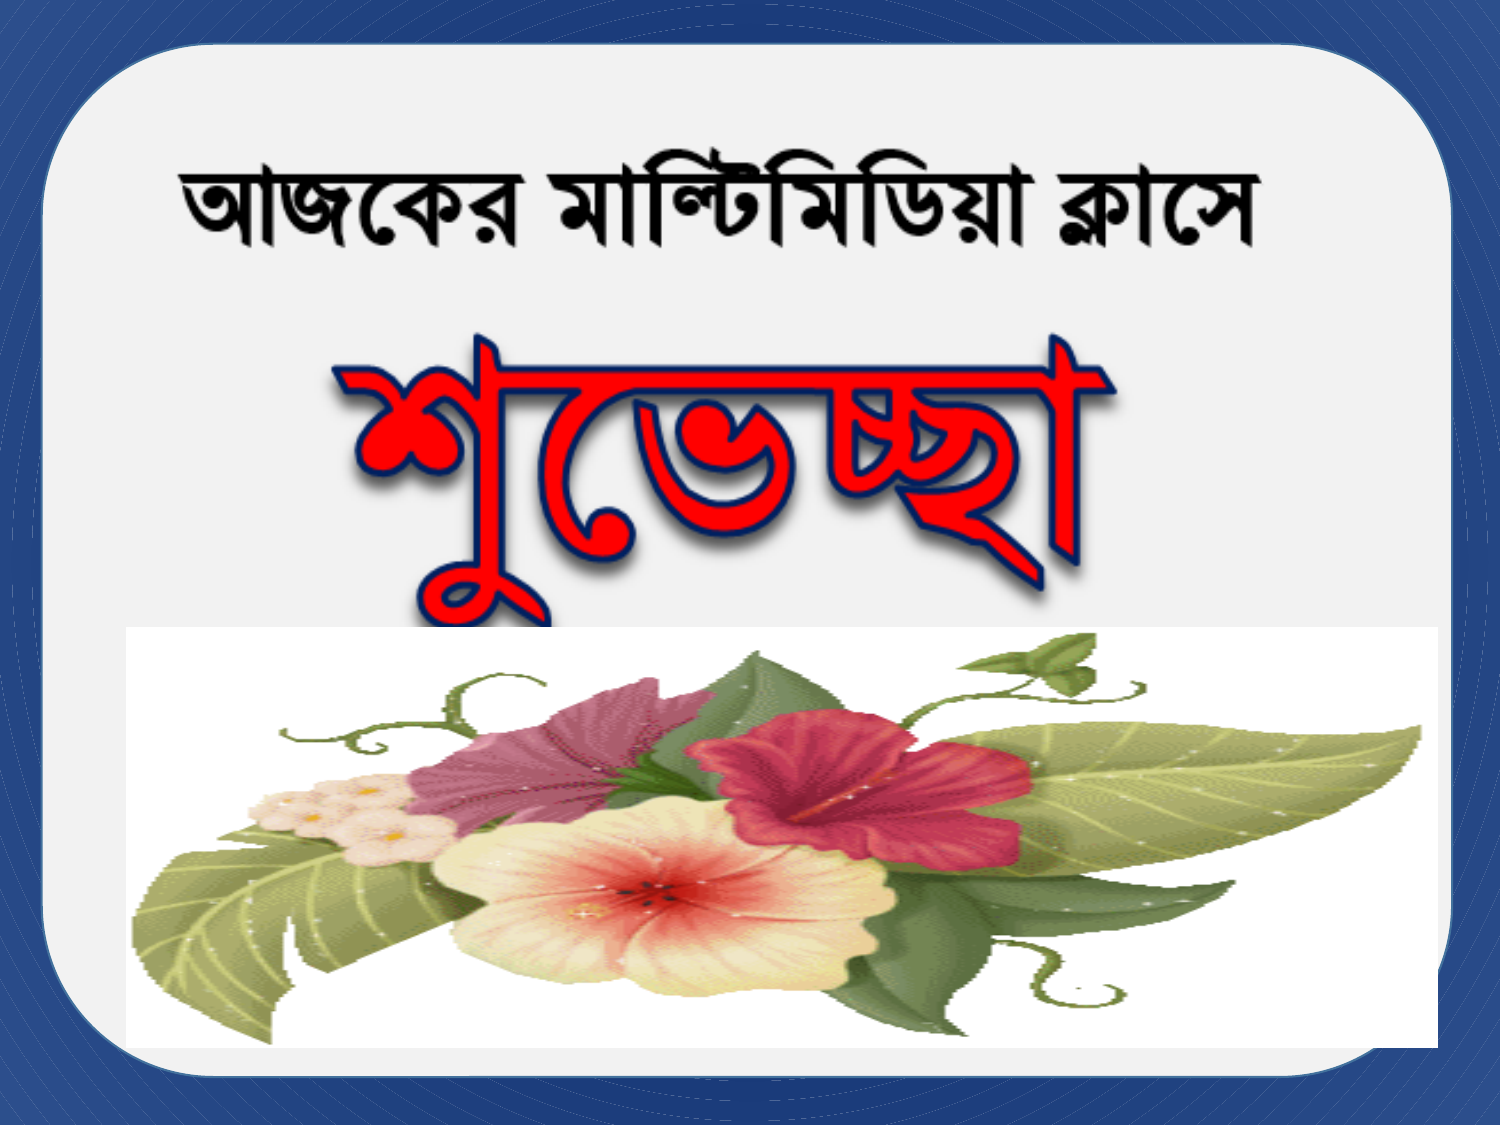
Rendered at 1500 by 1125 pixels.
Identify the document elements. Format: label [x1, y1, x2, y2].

picture [126, 112, 1438, 1048]
